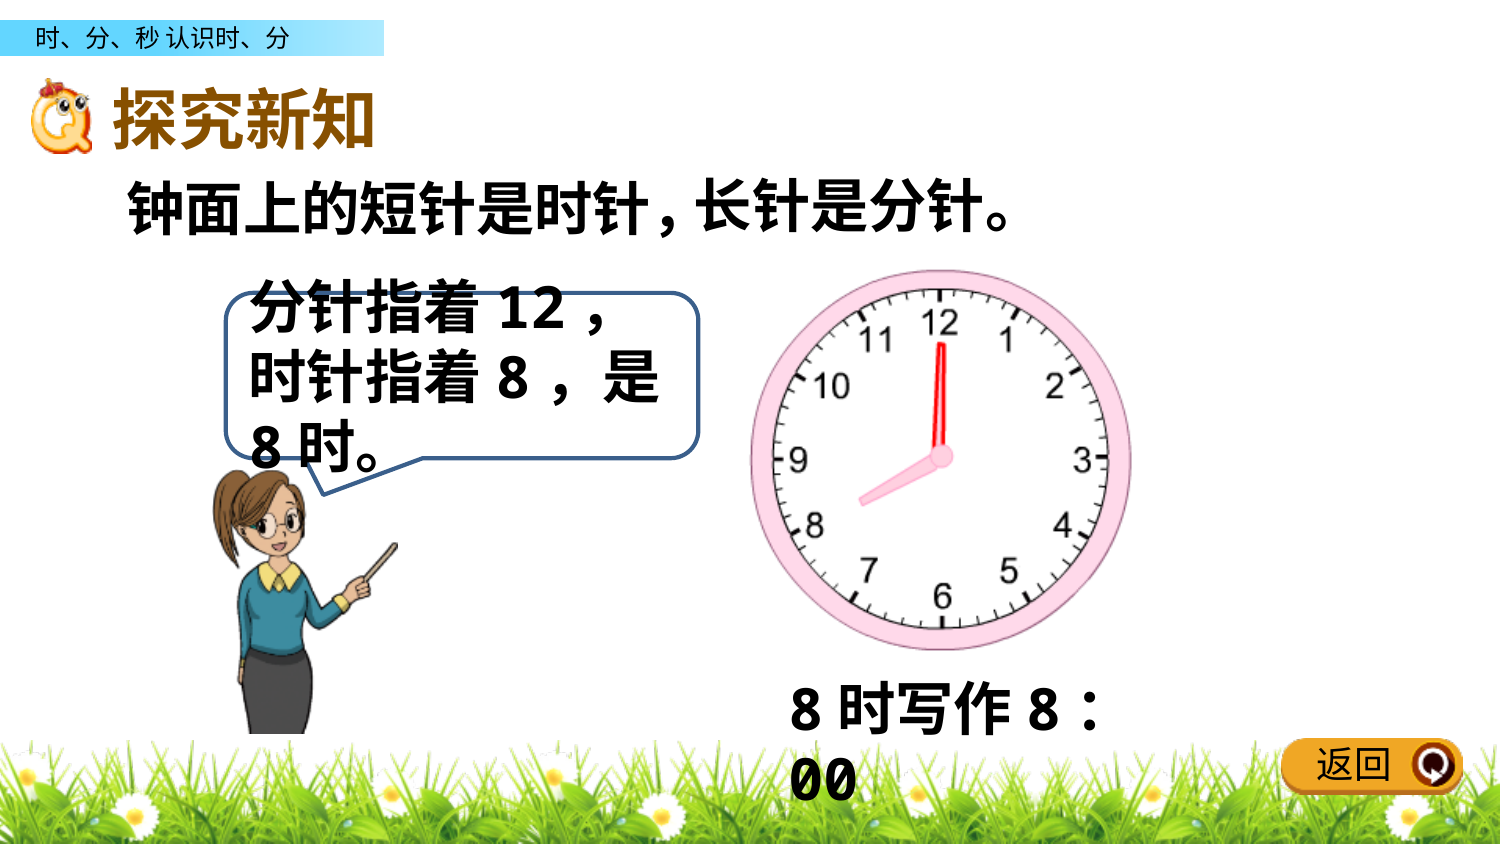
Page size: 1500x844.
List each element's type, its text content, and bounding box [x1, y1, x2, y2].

text_box 钟面上的短针是时针， [112, 164, 703, 249]
picture [31, 78, 92, 154]
picture [0, 740, 1500, 844]
text_box 分针指着12，时针指着8，是8时。 [223, 290, 701, 469]
text_box 长针是分针。 [679, 161, 1199, 247]
picture [212, 468, 398, 735]
text_box 探究新知 [100, 72, 404, 164]
text_box 8时写作8：00 [773, 665, 1223, 820]
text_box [1281, 733, 1464, 795]
picture [709, 232, 1169, 672]
